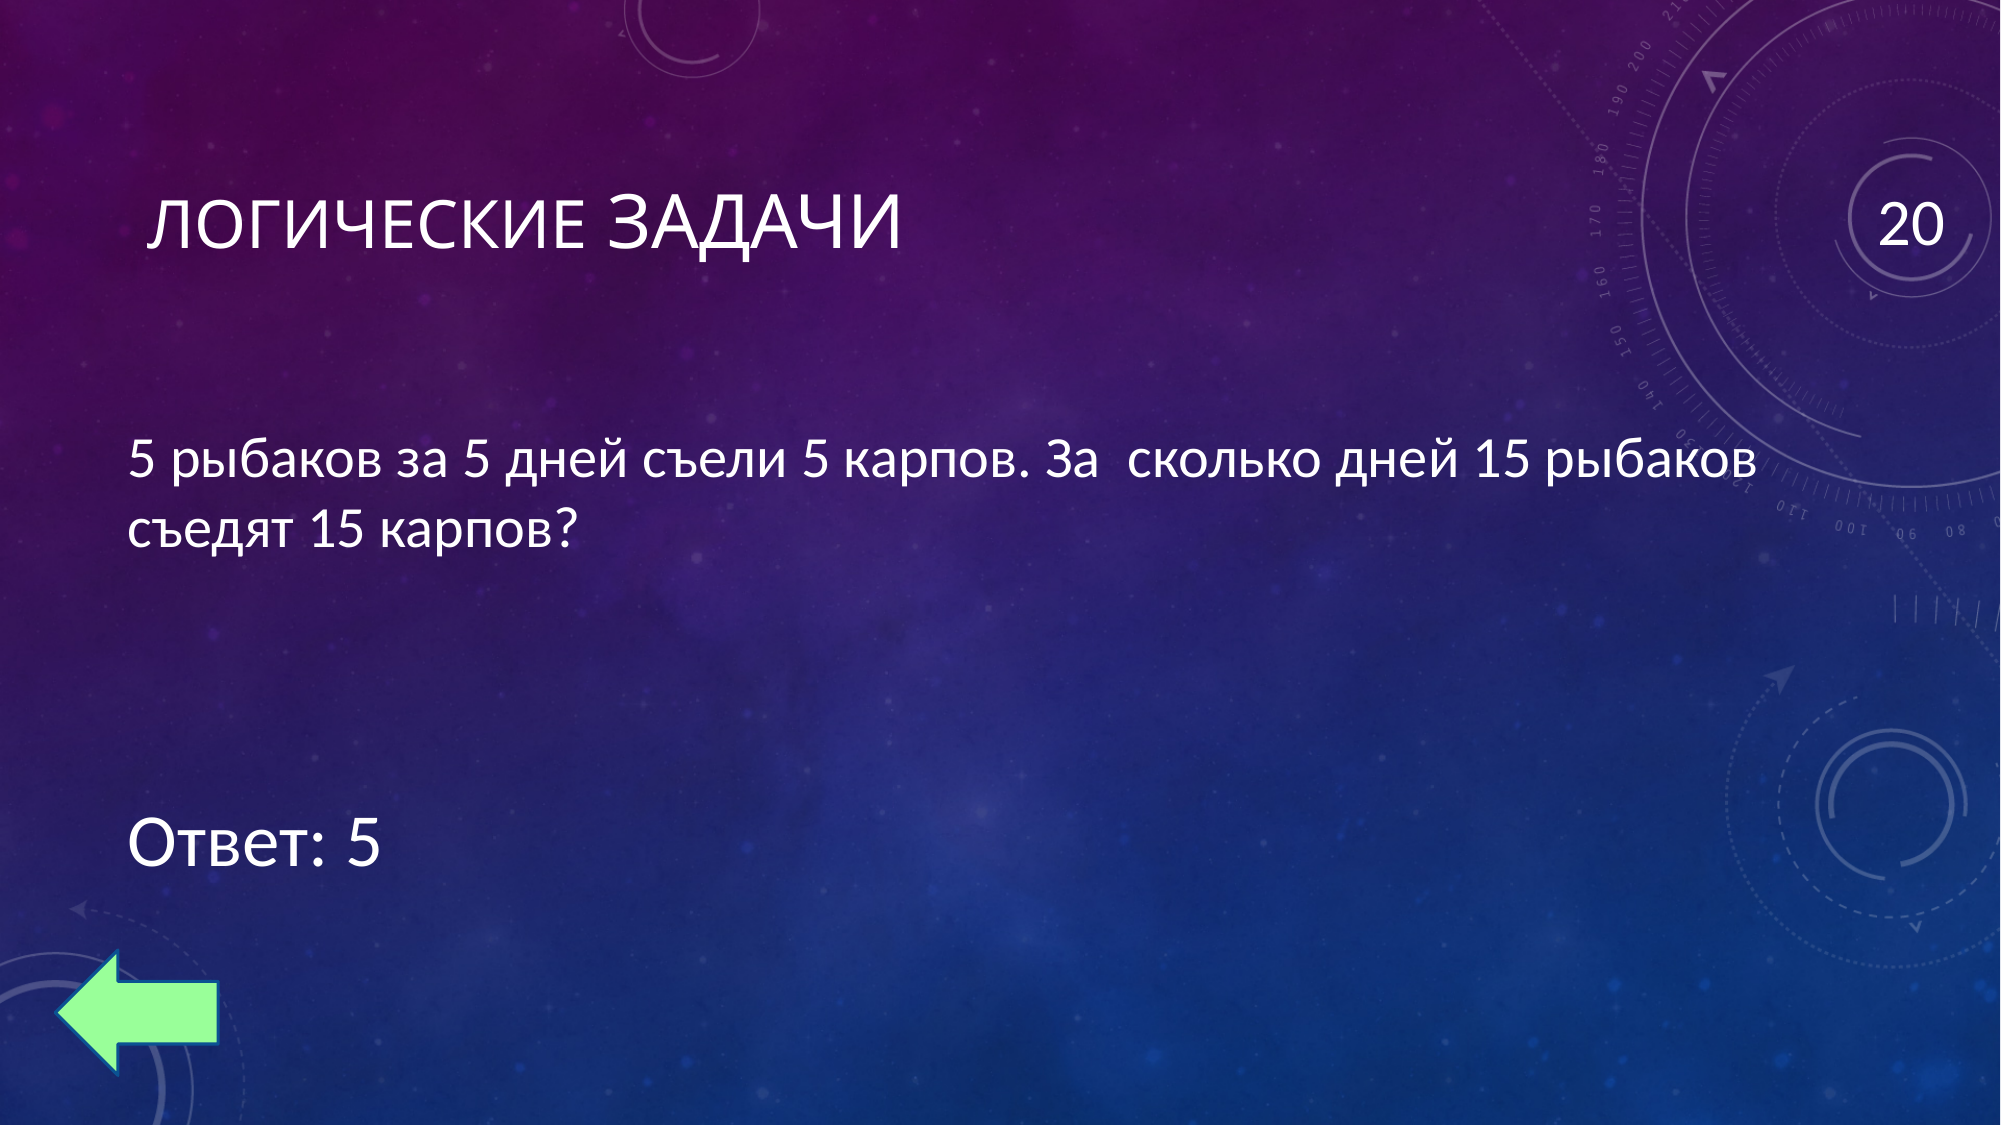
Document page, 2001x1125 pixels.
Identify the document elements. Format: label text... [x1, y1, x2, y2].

picture [0, 0, 2001, 1125]
text_box [54, 948, 220, 1077]
list 5 рыбаков за 5 дней съели 5 карпов. За сколько дней 15 рыбаков съедят 15 карпов? Ответ: 5 [112, 351, 1775, 950]
title логические Задачи [112, 114, 1775, 324]
text_box 20 [1862, 170, 2000, 266]
